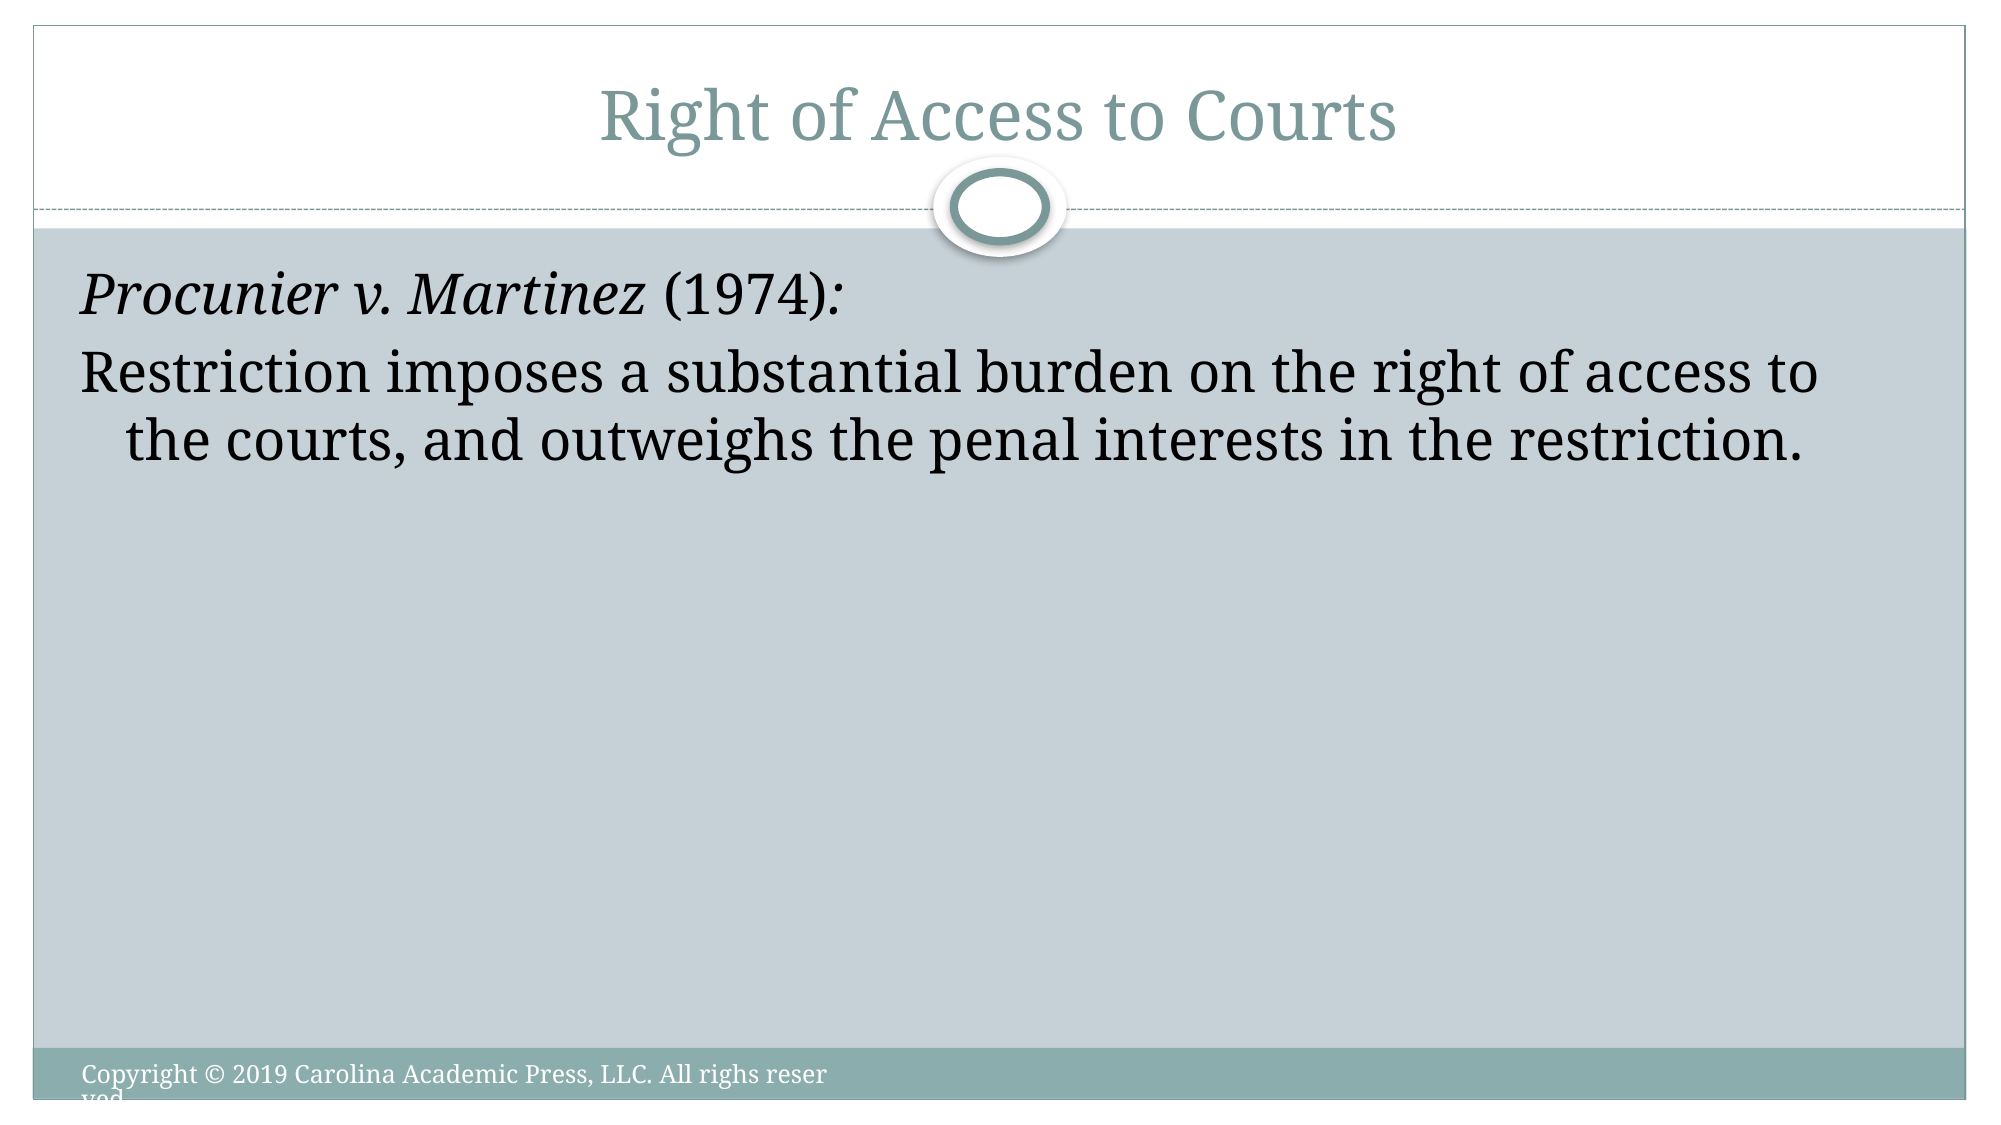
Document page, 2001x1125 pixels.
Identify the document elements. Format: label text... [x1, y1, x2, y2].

footer Copyright © 2019 Carolina Academic Press, LLC. All righs reserved. [66, 1051, 850, 1112]
list Procunier v. Martinez (1974): Restriction imposes a substantial burden on the right of access to the courts, and outweighs the penal interests in the restriction. [66, 250, 1926, 1001]
title Right of Access to Courts [66, 37, 1933, 162]
